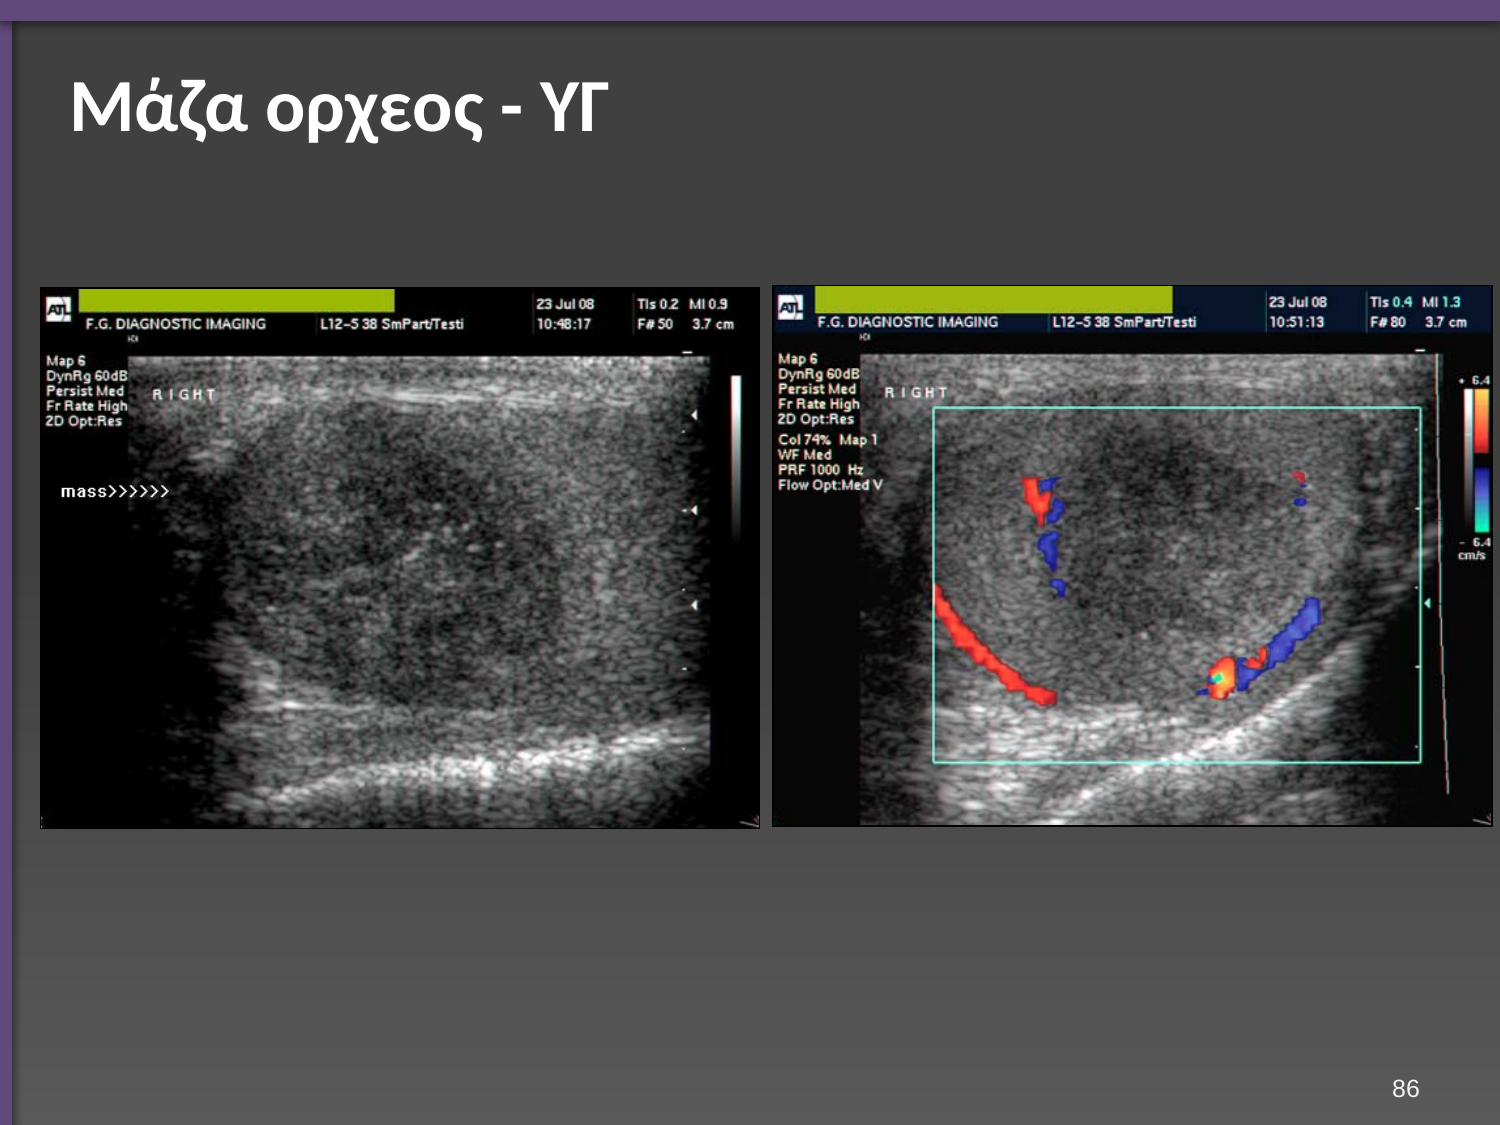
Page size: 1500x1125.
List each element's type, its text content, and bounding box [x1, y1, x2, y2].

picture [41, 288, 759, 829]
picture [773, 285, 1492, 826]
slide_number 85 [1085, 1057, 1436, 1118]
title Μάζα ορχεος - ΥΓ [10, 19, 1500, 185]
